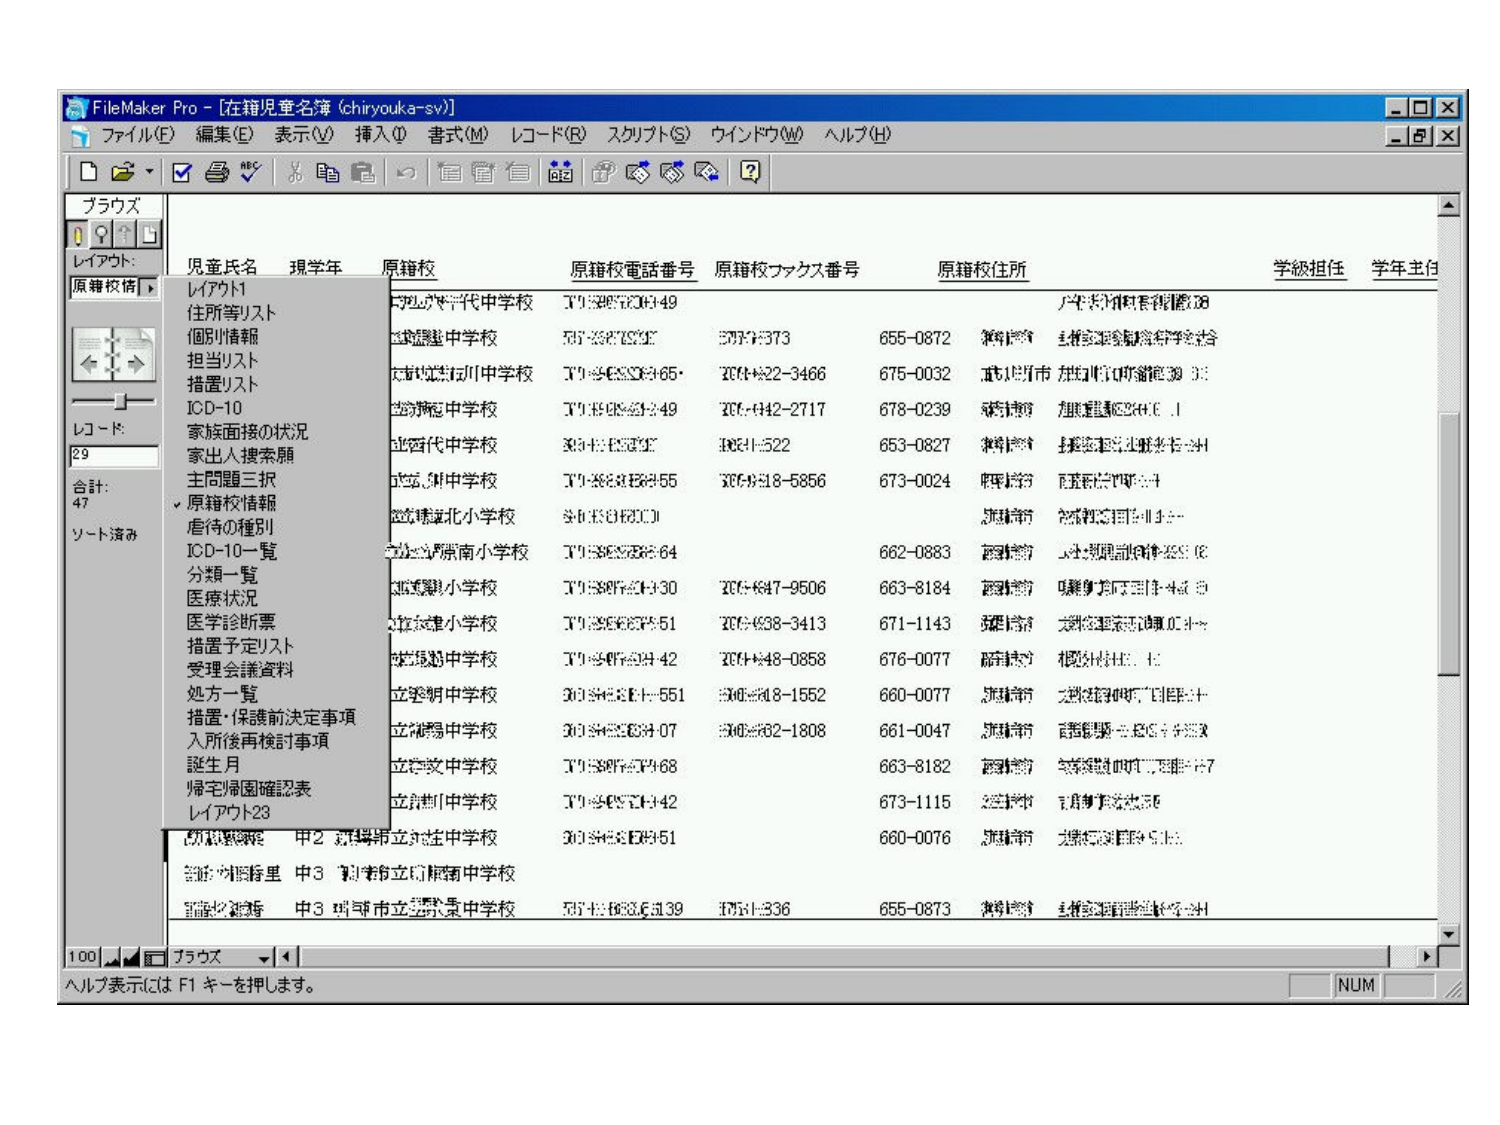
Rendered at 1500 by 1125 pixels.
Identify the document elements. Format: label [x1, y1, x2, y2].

list [56, 89, 1469, 1006]
